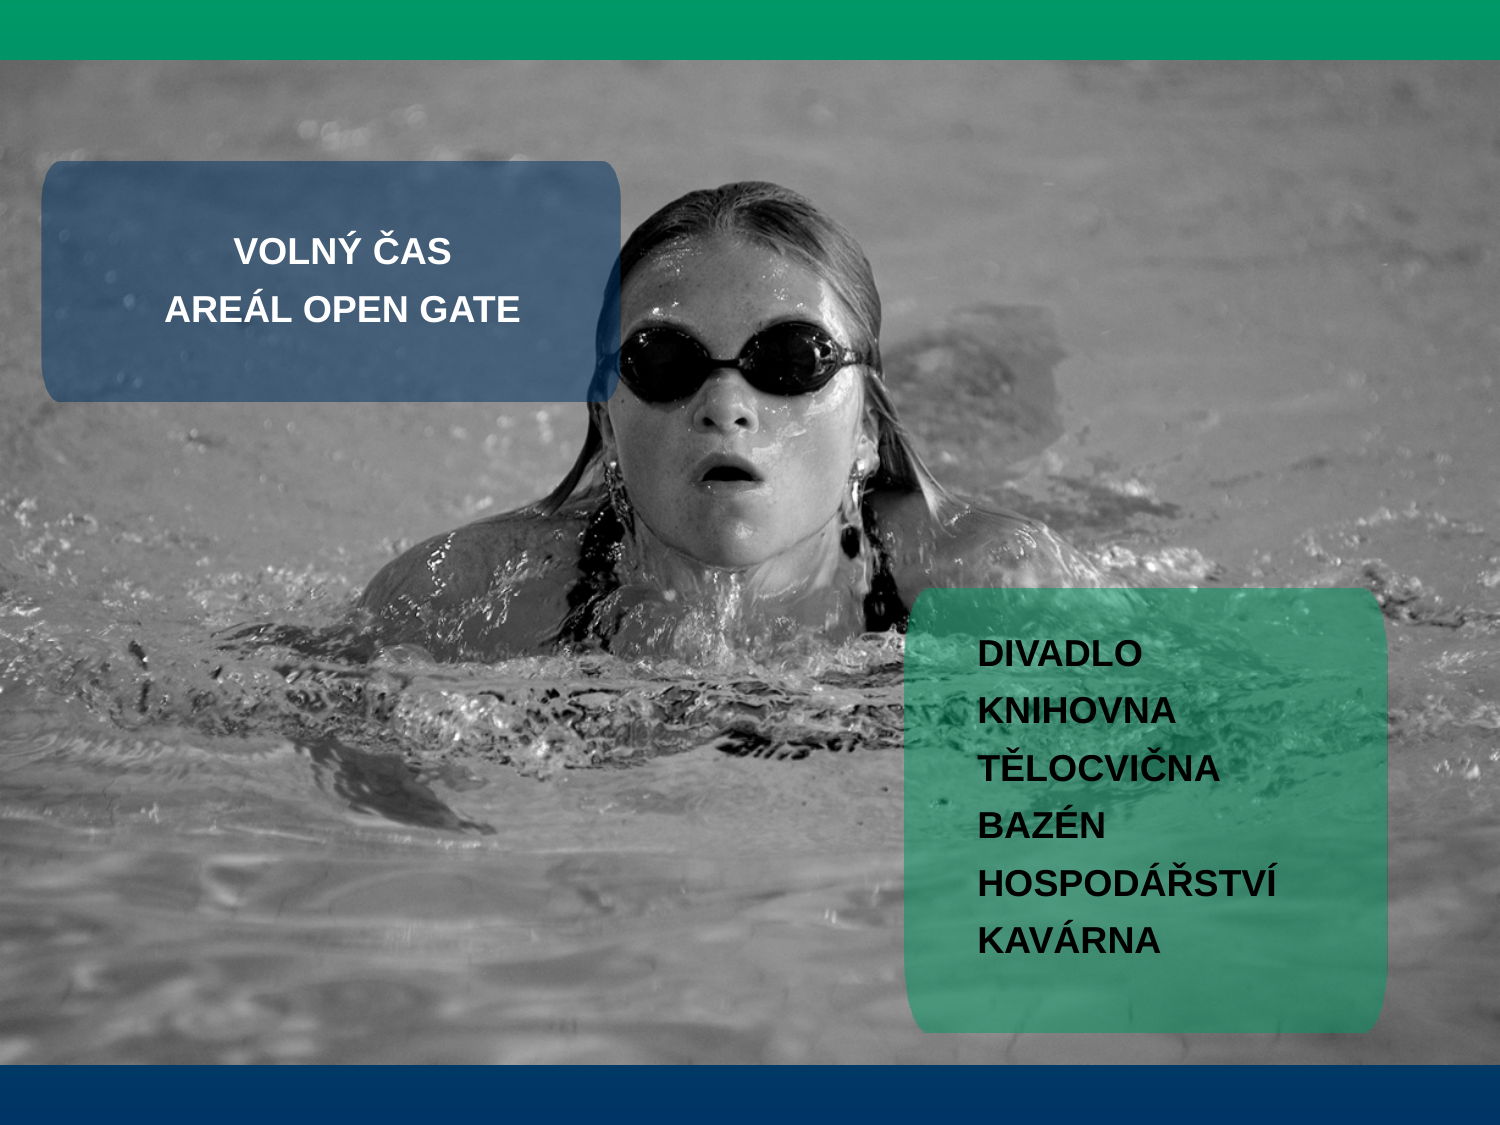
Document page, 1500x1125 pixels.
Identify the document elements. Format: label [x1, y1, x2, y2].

picture [0, 59, 1500, 1065]
